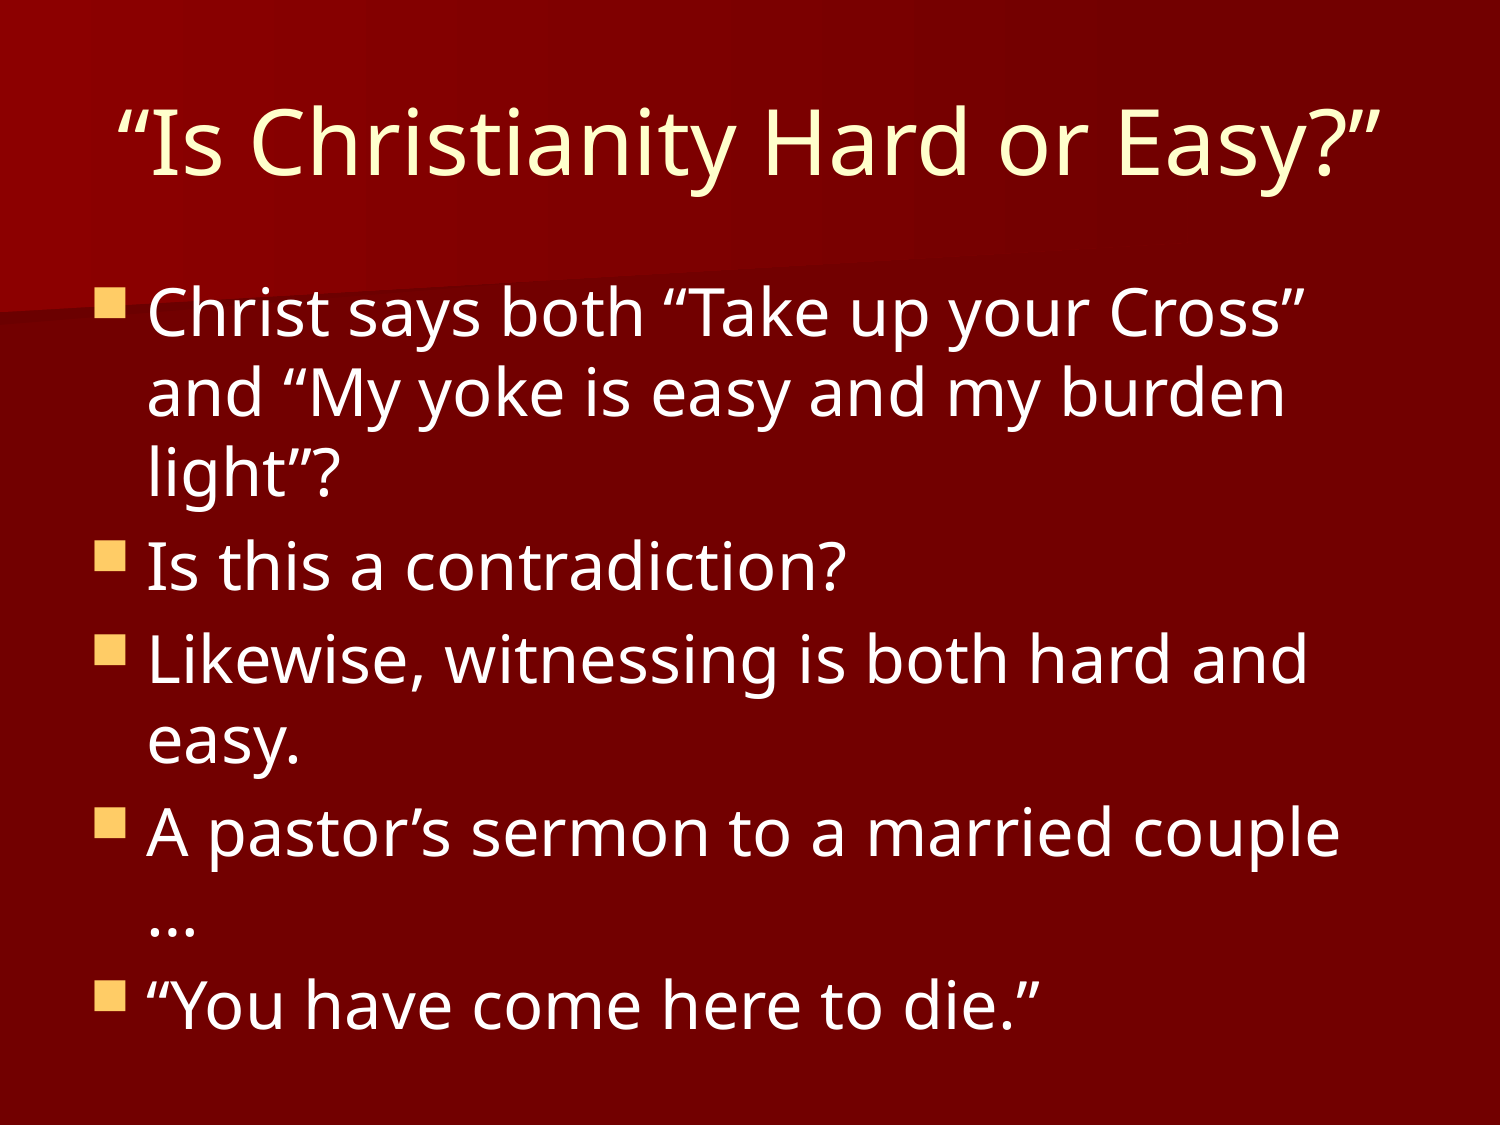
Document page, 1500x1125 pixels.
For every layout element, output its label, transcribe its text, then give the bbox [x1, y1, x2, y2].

list Christ says both “Take up your Cross” and “My yoke is easy and my burden light”? Is this a contradiction? Likewise, witnessing is both hard and easy. A pastor’s sermon to a married couple … “You have come here to die.” [74, 262, 1426, 1001]
title “Is Christianity Hard or Easy?” [74, 44, 1426, 233]
